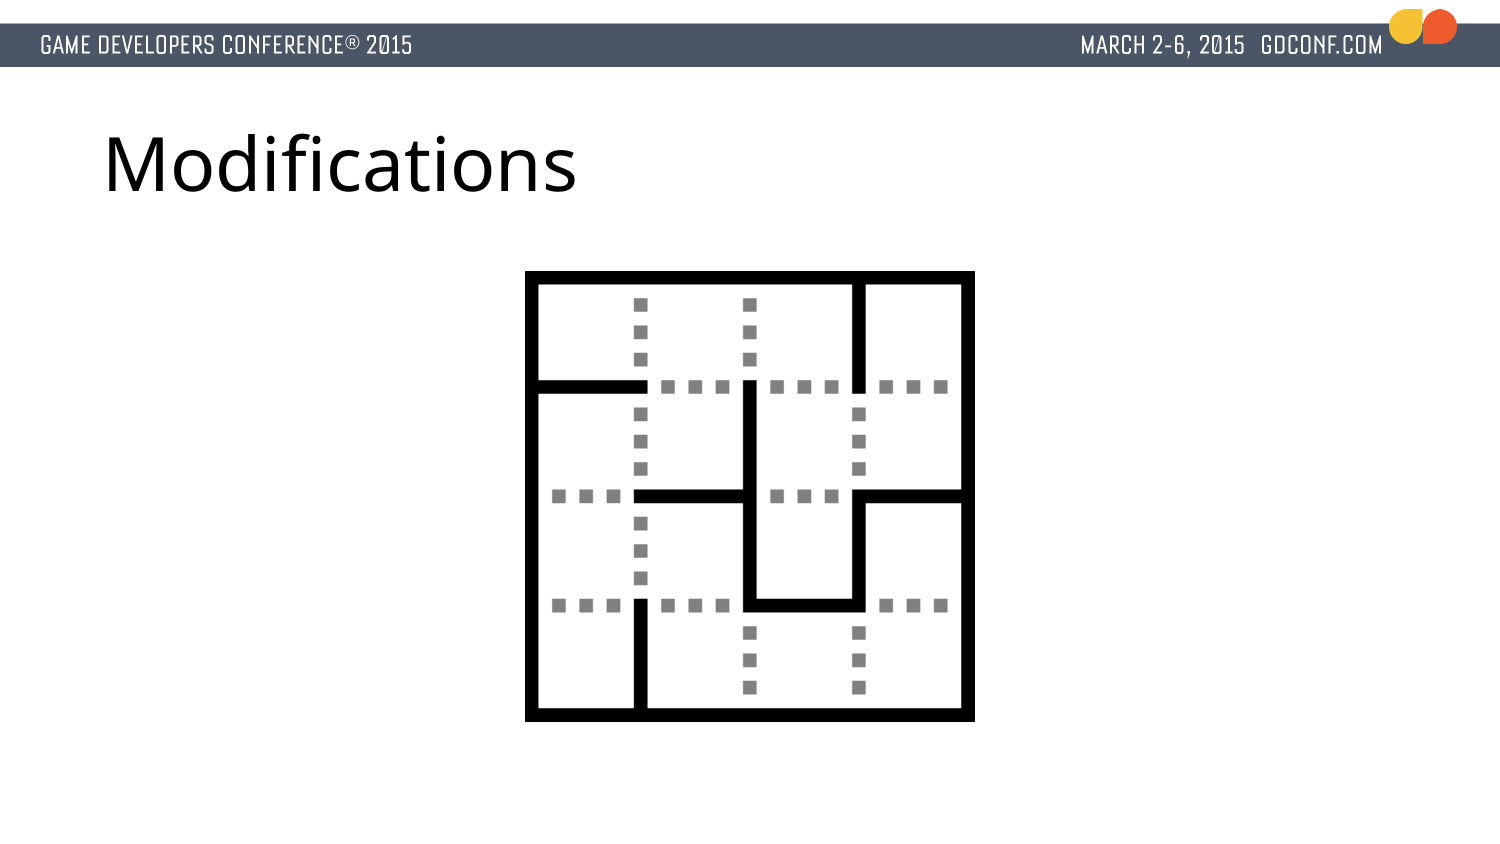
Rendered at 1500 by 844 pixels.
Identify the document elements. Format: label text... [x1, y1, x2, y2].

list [524, 271, 976, 723]
picture [0, 9, 1500, 67]
title Modifications [87, 109, 1413, 238]
